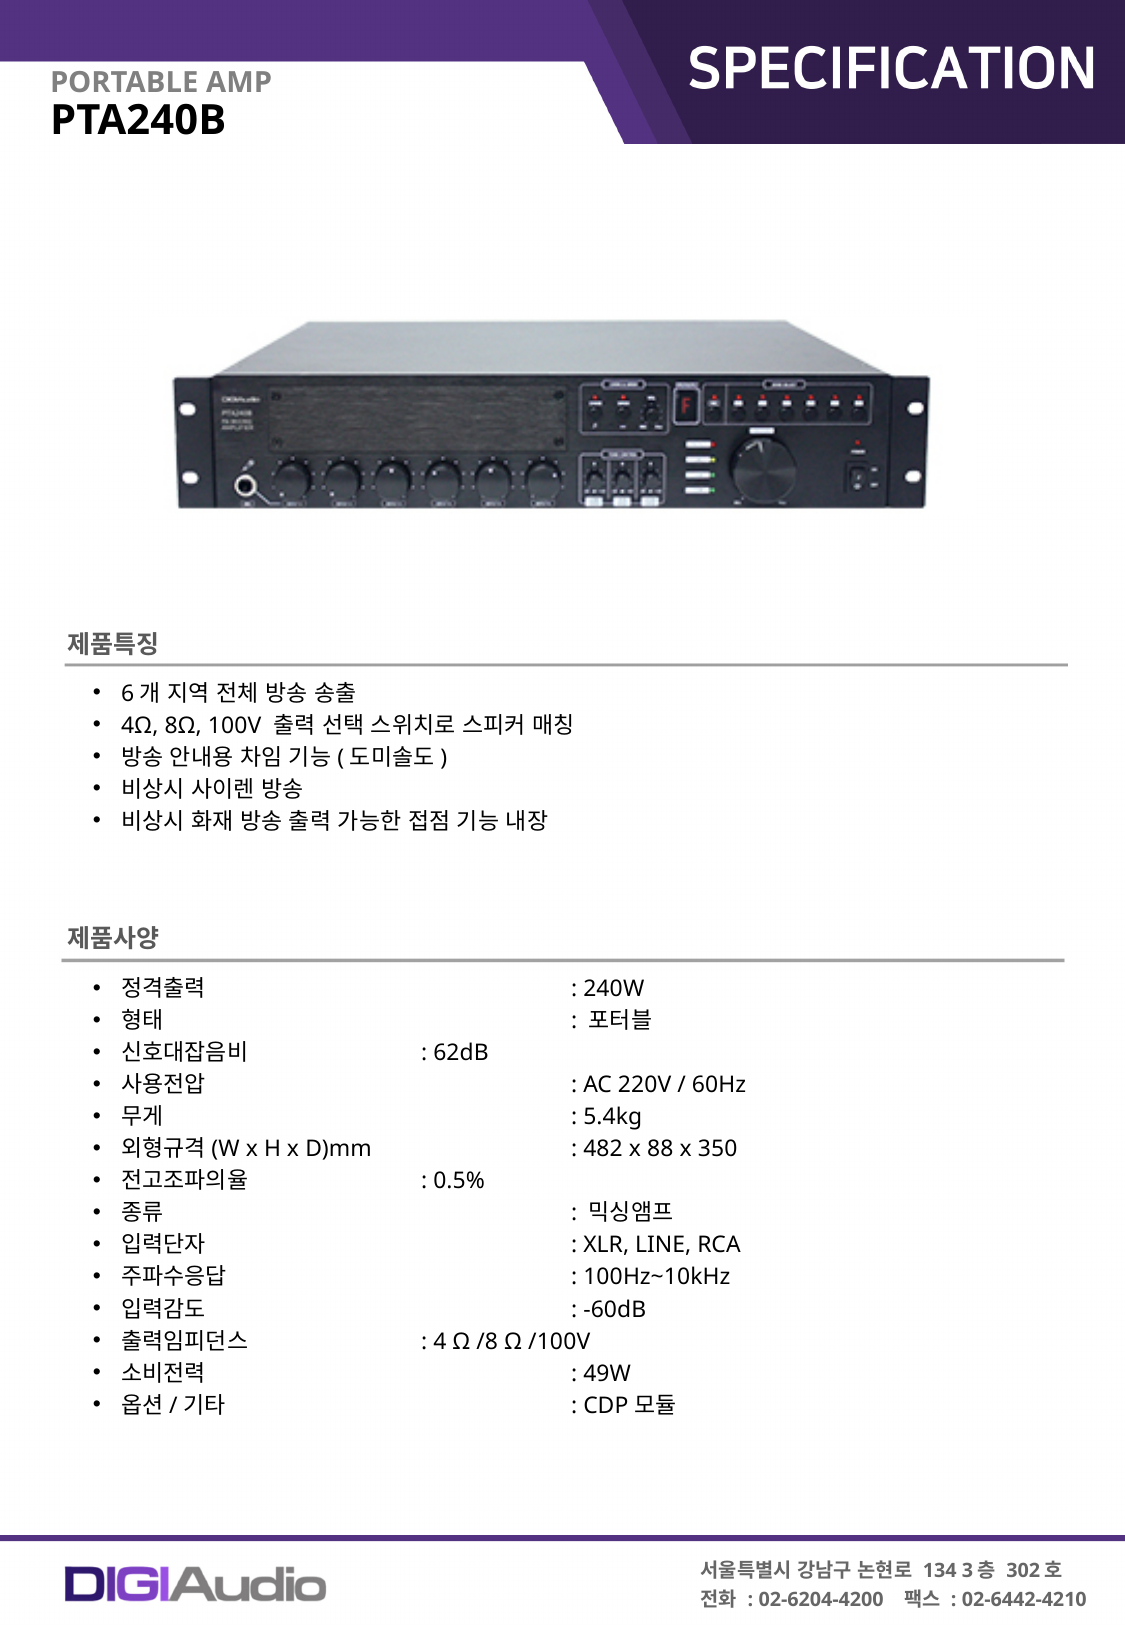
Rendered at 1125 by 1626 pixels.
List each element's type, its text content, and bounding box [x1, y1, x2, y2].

list PTA240B [35, 76, 457, 159]
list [148, 317, 977, 514]
list PORTABLE AMP [35, 57, 385, 105]
list 6개 지역 전체 방송 송출 4Ω, 8Ω, 100V 출력 선택 스위치로 스피커 매칭 방송 안내용 차임 기능(도미솔도) 비상시 사이렌 방송 비상시 화재 방송 출력 가능한 접점 기능 내장 [78, 670, 1071, 907]
list 정격출력 : 240W 형태 : 포터블 신호대잡음비 : 62dB 사용전압 : AC 220V / 60Hz 무게 : 5.4kg 외형규격(W x H x D)mm : 482 x 88 x 350 전고조파의율 : 0.5% 종류 : 믹싱앰프 입력단자 : XLR, LINE, RCA 주파수응답 : 100Hz~10kHz 입력감도 : -60dB 출력임피던스 : 4 Ω /8 Ω /100V 소비전력 : 49W 옵션/기타 : CDP모듈 [78, 966, 1071, 1536]
picture [0, 0, 1125, 1625]
